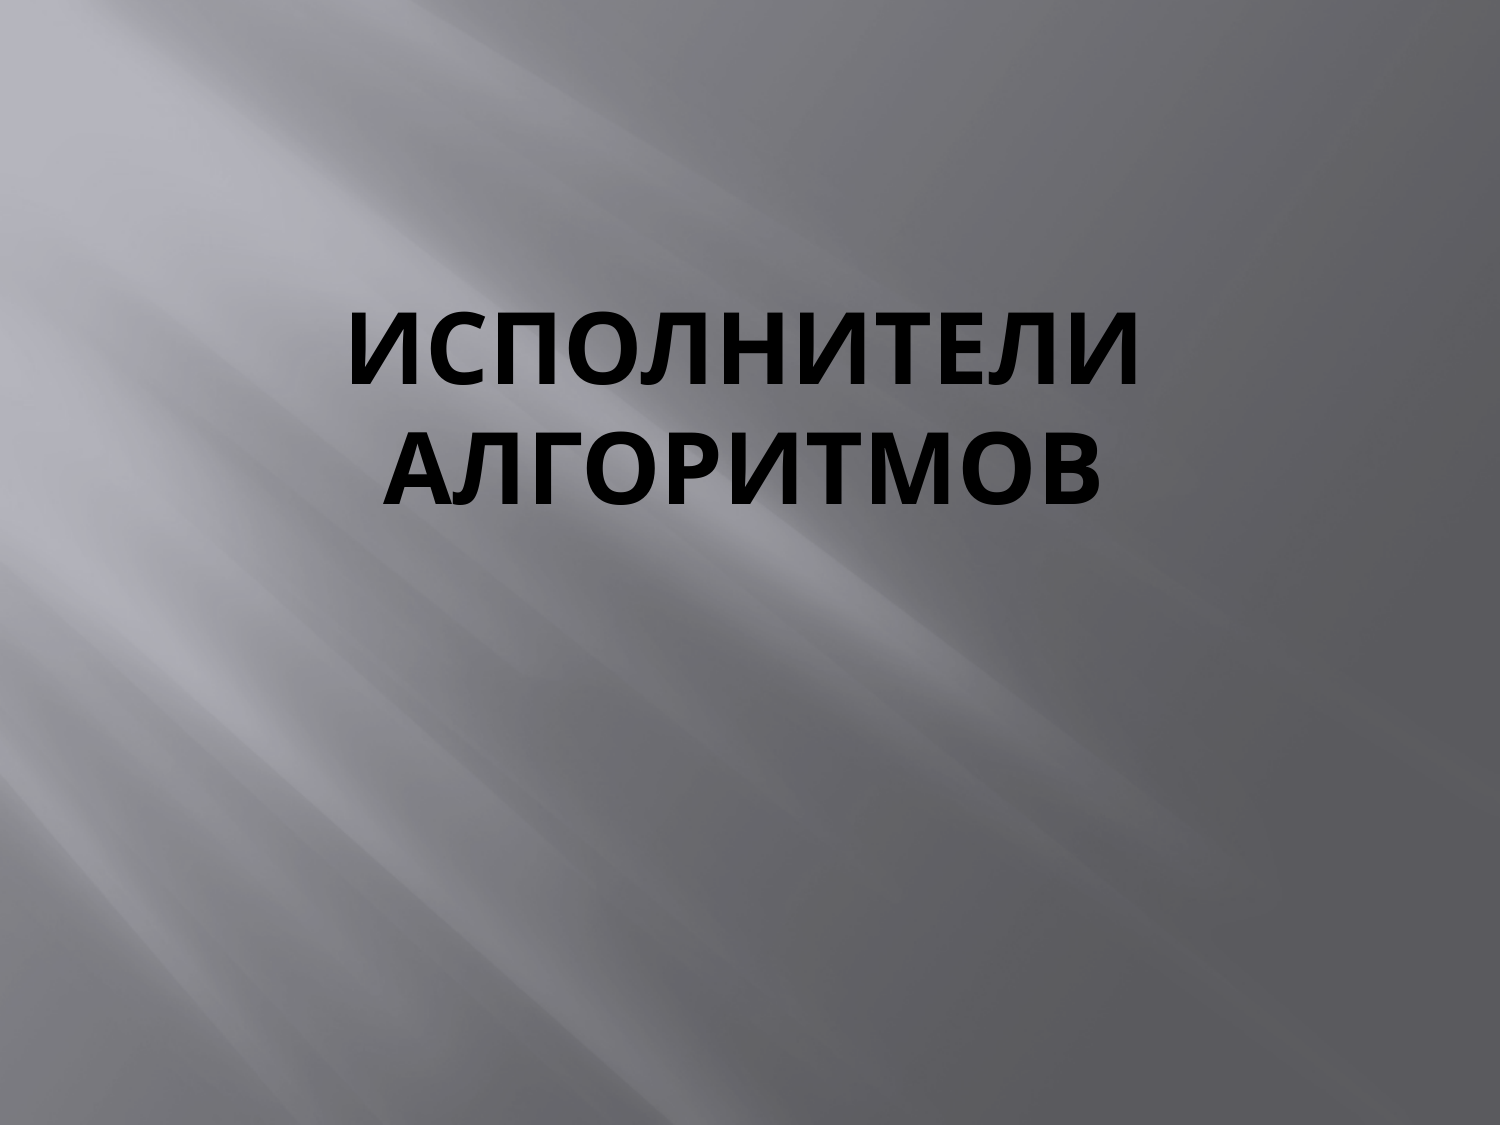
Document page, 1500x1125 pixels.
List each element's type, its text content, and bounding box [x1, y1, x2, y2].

title ИСПОЛНИТЕЛИ АЛГОРИТМОВ [69, 224, 1420, 525]
